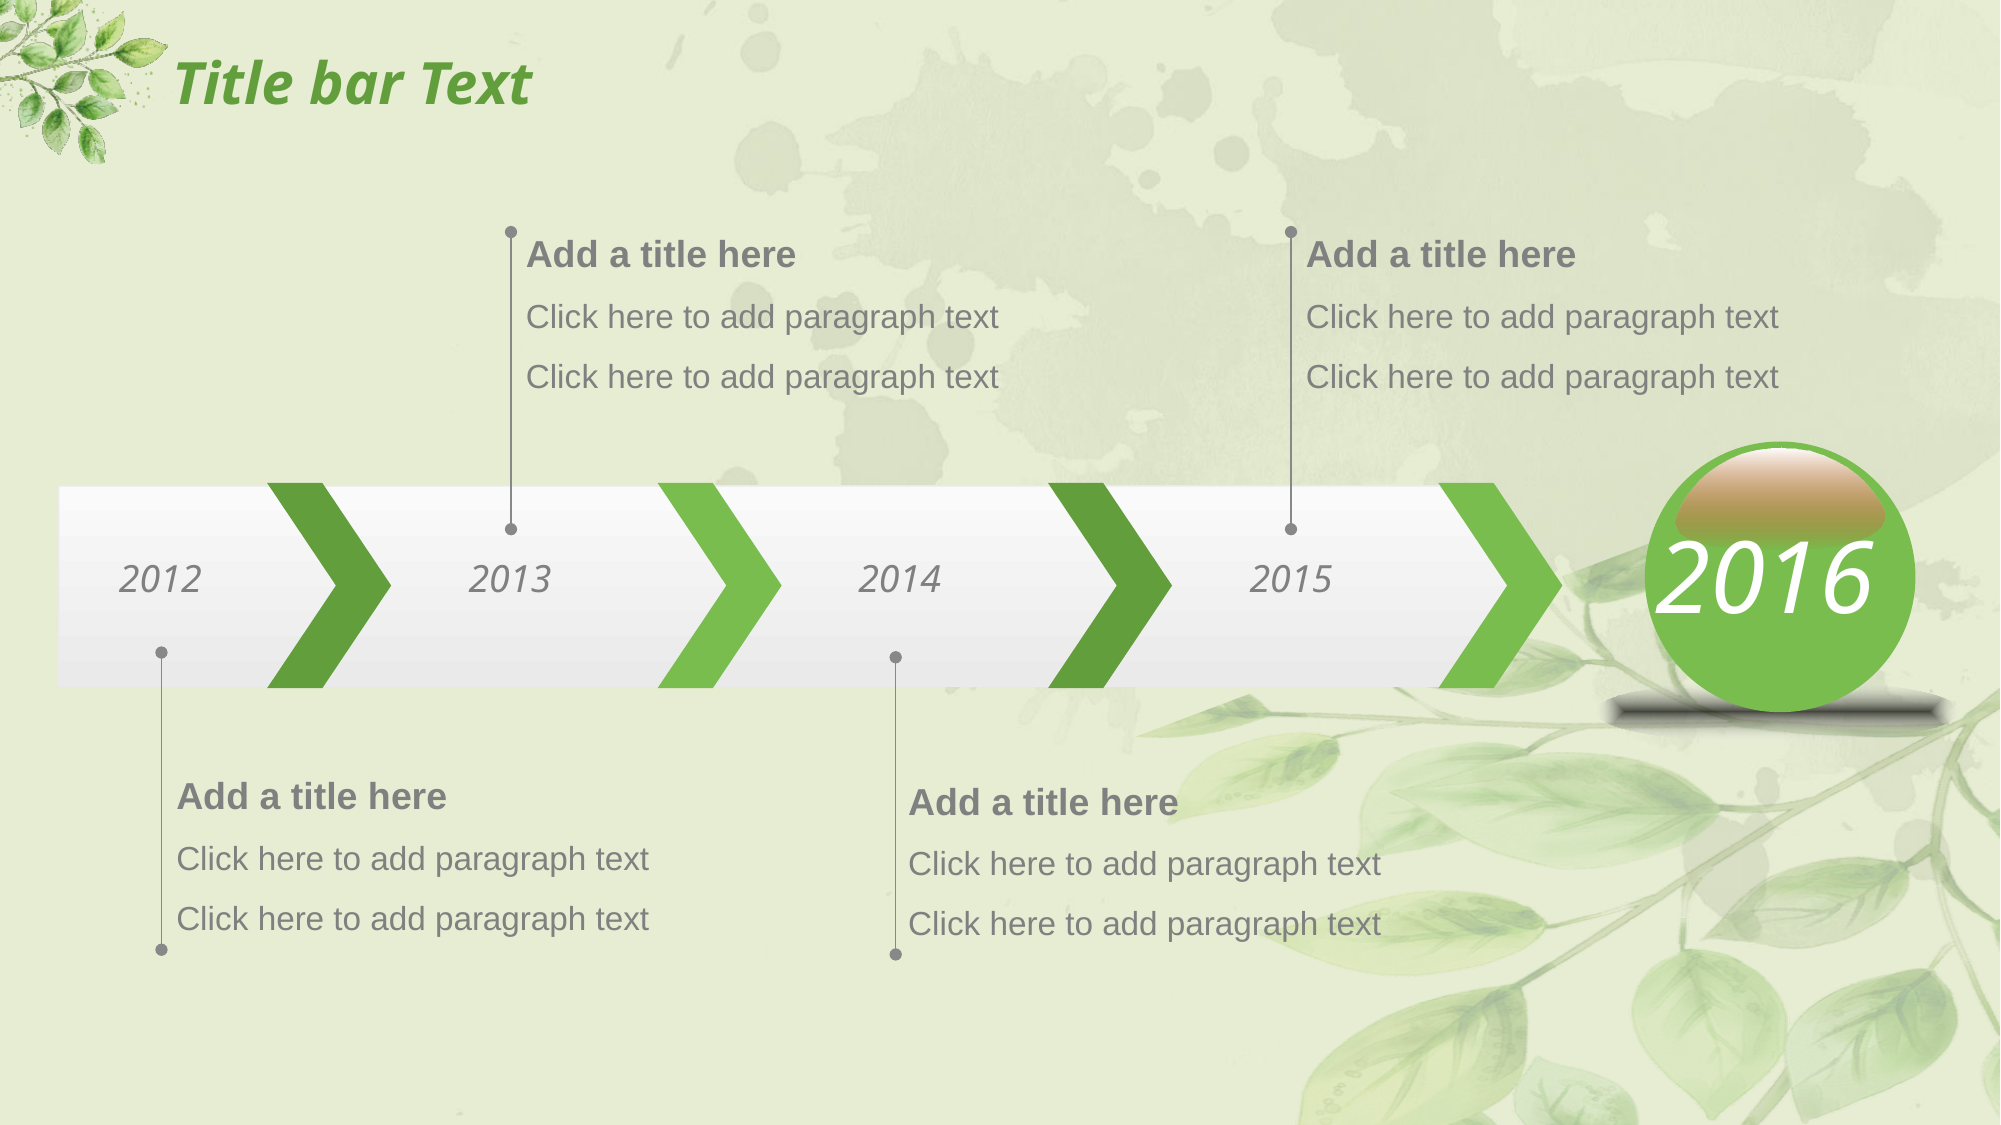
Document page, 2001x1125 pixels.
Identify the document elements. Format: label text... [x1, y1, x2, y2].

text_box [893, 657, 1507, 955]
text_box [1068, 482, 1173, 657]
picture [0, 0, 2001, 1125]
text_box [1593, 441, 1961, 743]
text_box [1290, 200, 1837, 530]
text_box 2015 [1229, 545, 1353, 611]
title Title bar Text [157, 52, 1883, 120]
text_box [681, 530, 782, 652]
text_box [1459, 530, 1563, 669]
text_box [510, 200, 1094, 530]
text_box 2013 [448, 545, 572, 611]
text_box 2012 [98, 545, 222, 611]
text_box 2014 [838, 545, 962, 611]
text_box [267, 482, 392, 652]
text_box [1106, 485, 1506, 657]
text_box [58, 485, 335, 687]
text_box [161, 652, 775, 950]
text_box [738, 530, 1116, 687]
text_box [325, 485, 726, 652]
